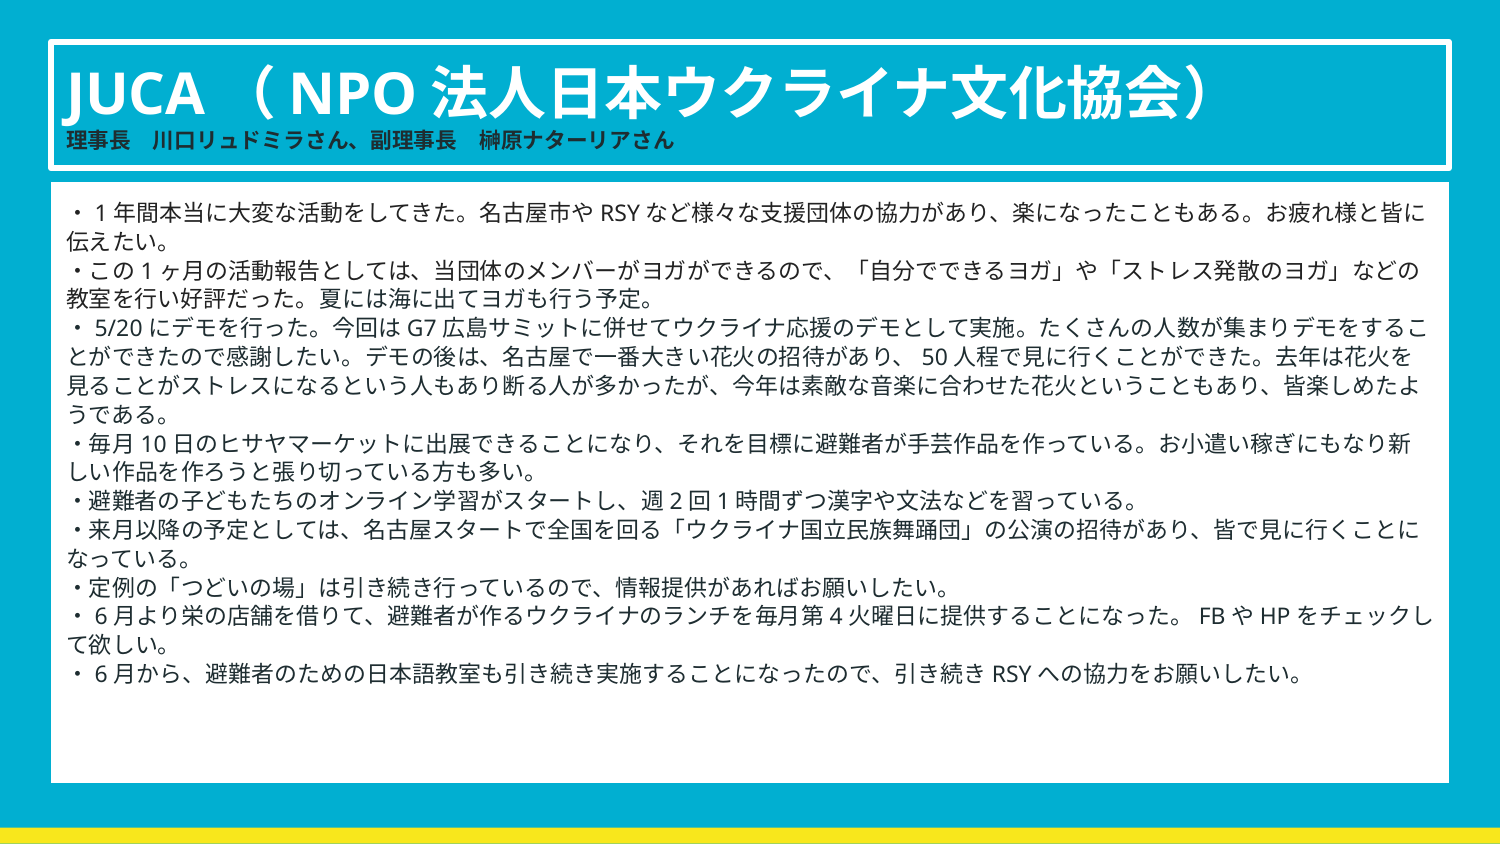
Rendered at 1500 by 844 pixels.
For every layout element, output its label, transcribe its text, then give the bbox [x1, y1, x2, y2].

title JUCA（NPO法人日本ウクライナ文化協会） 理事長 川口リュドミラさん、副理事長 榊原ナターリアさん [51, 41, 1449, 169]
list ・1年間本当に大変な活動をしてきた。名古屋市やRSYなど様々な支援団体の協力があり、楽になったこともある。お疲れ様と皆に伝えたい。 ・この1ヶ月の活動報告としては、当団体のメンバーがヨガができるので、「自分でできるヨガ」や「ストレス発散のヨガ」などの教室を行い好評だった。夏には海に出てヨガも行う予定。 ・5/20にデモを行った。今回はG7広島サミットに併せてウクライナ応援のデモとして実施。たくさんの人数が集まりデモをすることができたので感謝したい。デモの後は、名古屋で一番大きい花火の招待があり、50人程で見に行くことができた。去年は花火を見ることがストレスになるという人もあり断る人が多かったが、今年は素敵な音楽に合わせた花火ということもあり、皆楽しめたようである。 ・毎月10日のヒサヤマーケットに出展できることになり、それを目標に避難者が手芸作品を作っている。お小遣い稼ぎにもなり新しい作品を作ろうと張り切っている方も多い。 ・避難者の子どもたちのオンライン学習がスタートし、週2回1時間ずつ漢字や文法などを習っている。 ・来月以降の予定としては、名古屋スタートで全国を回る「ウクライナ国立民族舞踊団」の公演の招待があり、皆で見に行くことになっている。 ・定例の「つどいの場」は引き続き行っているので、情報提供があればお願いしたい。 ・6月より栄の店舗を借りて、避難者が作るウクライナのランチを毎月第4火曜日に提供することになった。FBやHPをチェックして欲しい。 ・6月から、避難者のための日本語教室も引き続き実施することになったので、引き続きRSYへの協力をお願いしたい。 [51, 182, 1449, 783]
